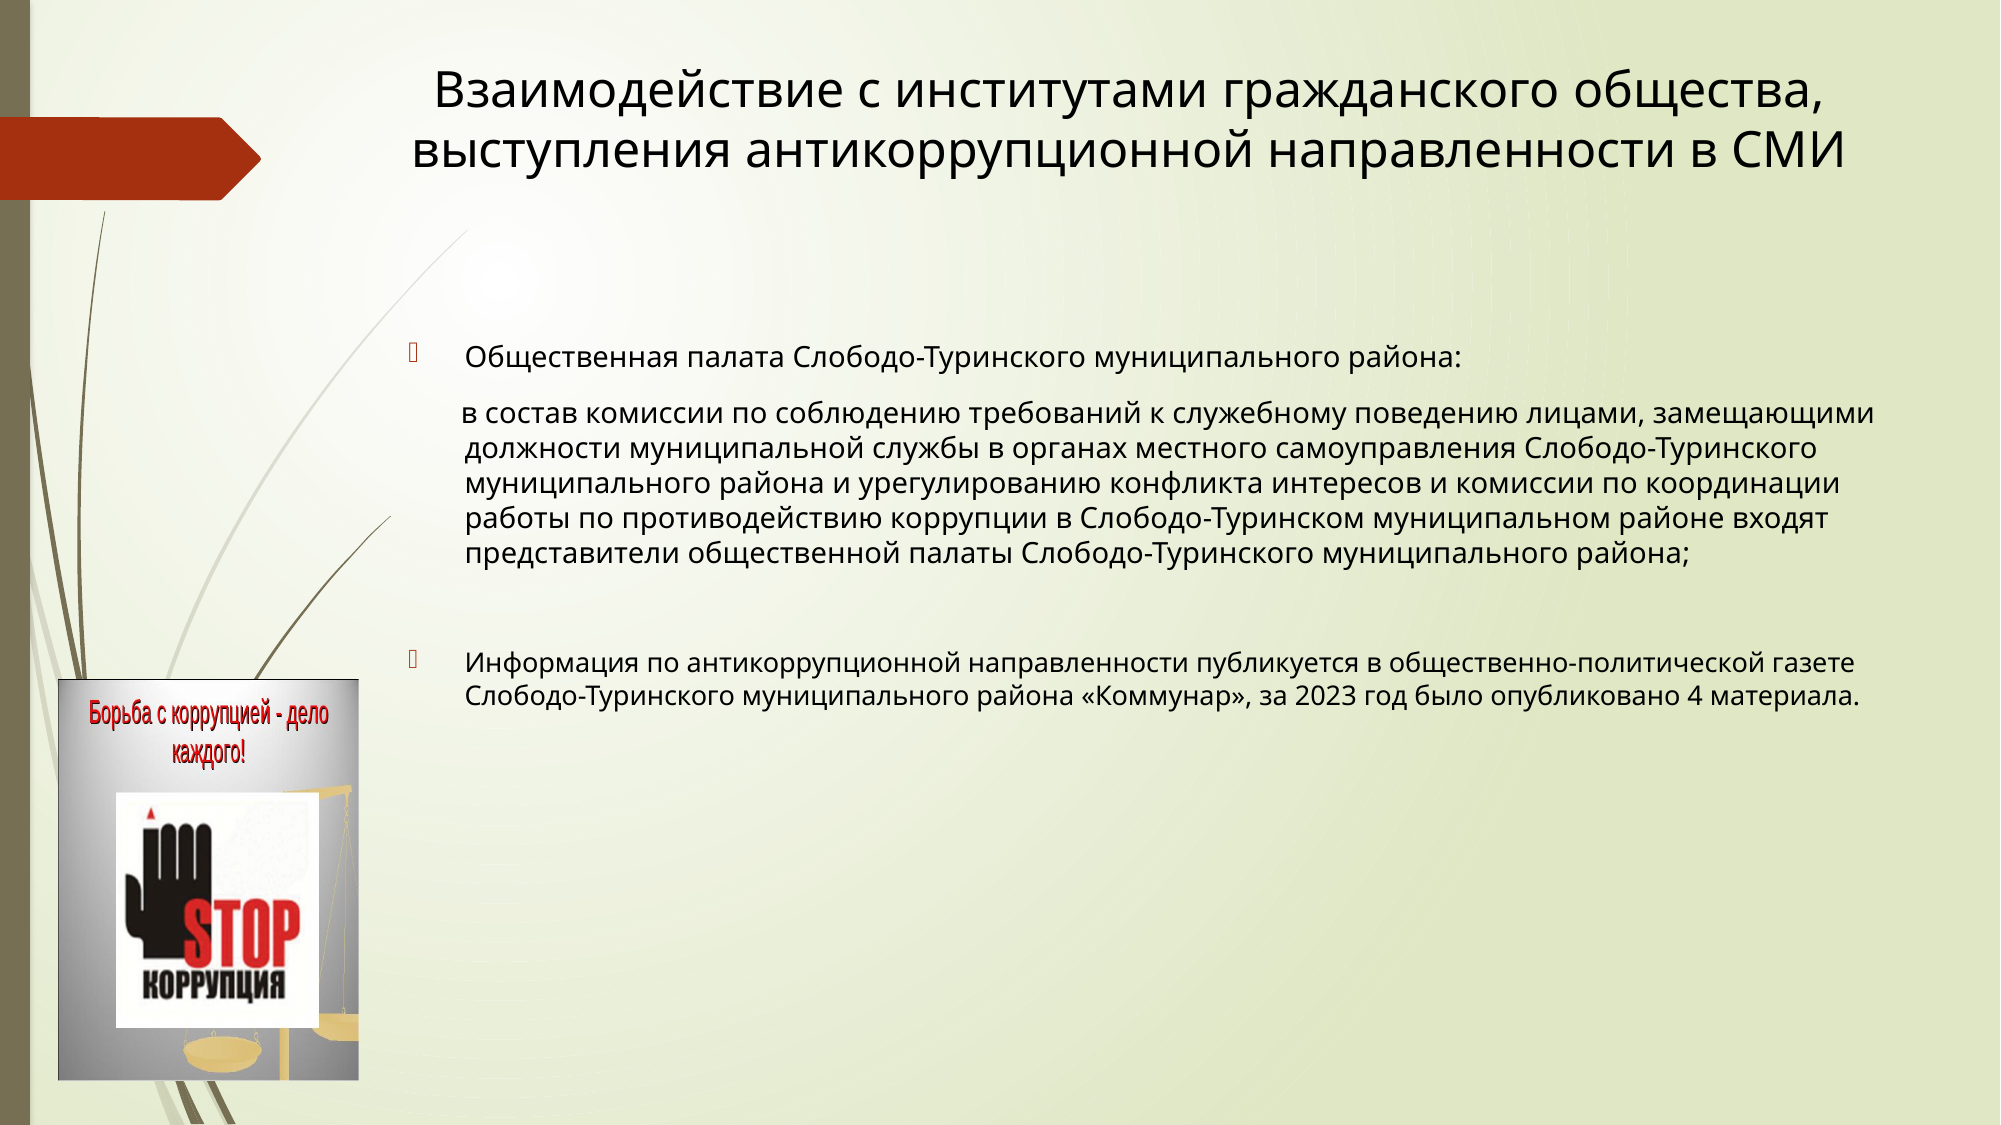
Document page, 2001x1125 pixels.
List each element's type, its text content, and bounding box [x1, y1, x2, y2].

list Общественная палата Слободо-Туринского муниципального района: в состав комиссии по соблюдению требований к служебному поведению лицами, замещающими должности муниципальной службы в органах местного самоуправления Слободо-Туринского муниципального района и урегулированию конфликта интересов и комиссии по координации работы по противодействию коррупции в Слободо-Туринском муниципальном районе входят представители общественной палаты Слободо-Туринского муниципального района; Информация по антикоррупционной направленности публикуется в общественно-политической газете Слободо-Туринского муниципального района «Коммунар», за 2023 год было опубликовано 4 материала. [393, 330, 1943, 951]
picture [57, 679, 359, 1081]
title Взаимодействие с институтами гражданского общества, выступления антикоррупционной направленности в СМИ [303, 50, 1956, 209]
